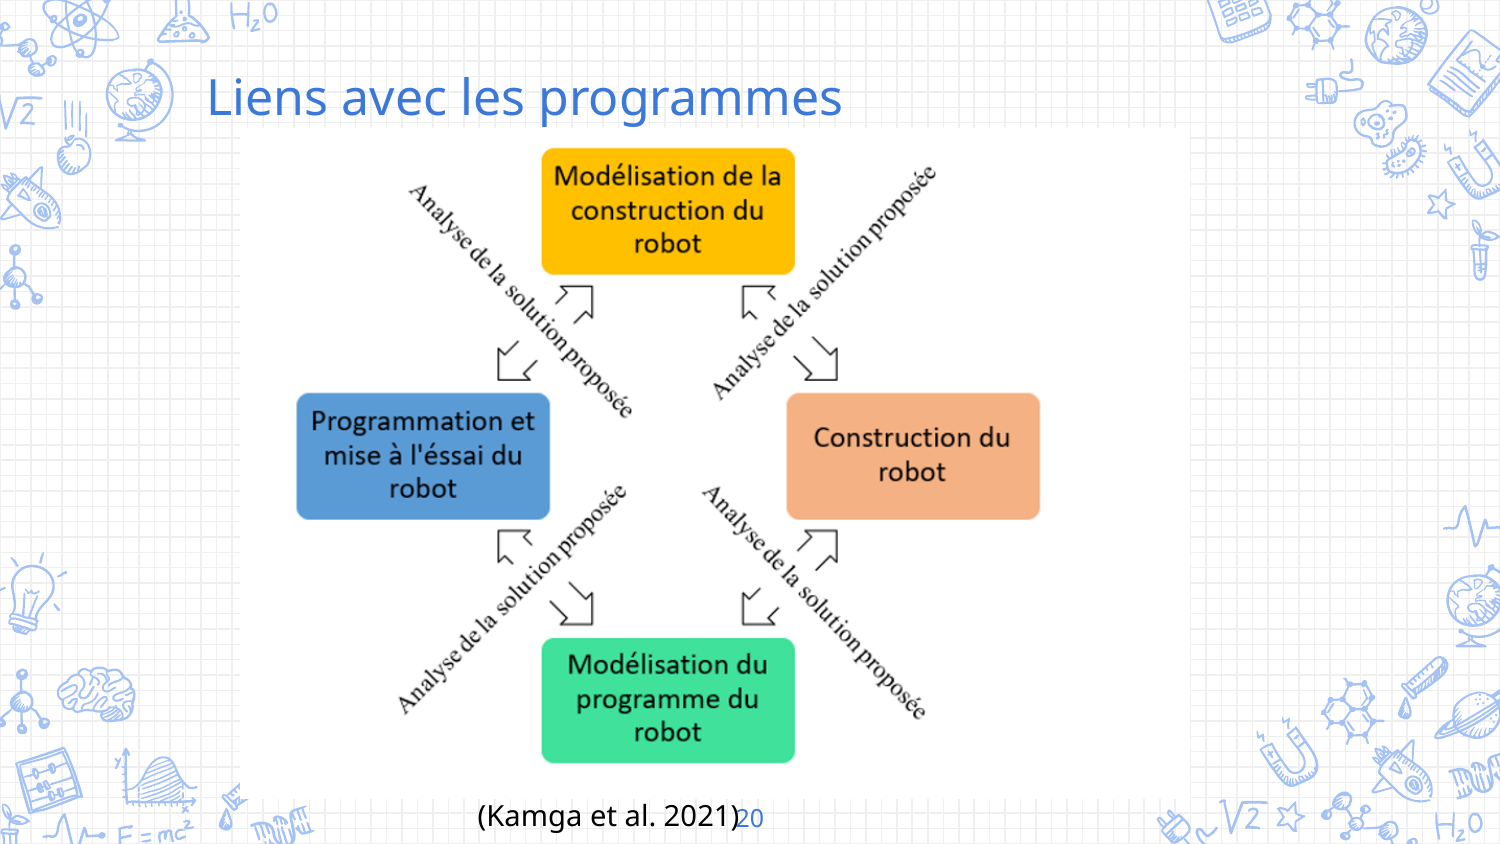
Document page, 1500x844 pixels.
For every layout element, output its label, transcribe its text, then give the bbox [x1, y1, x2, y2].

picture [240, 128, 1190, 799]
text_box (Kamga et al. 2021) [462, 807, 843, 844]
text_box Liens avec les programmes [191, 50, 995, 141]
